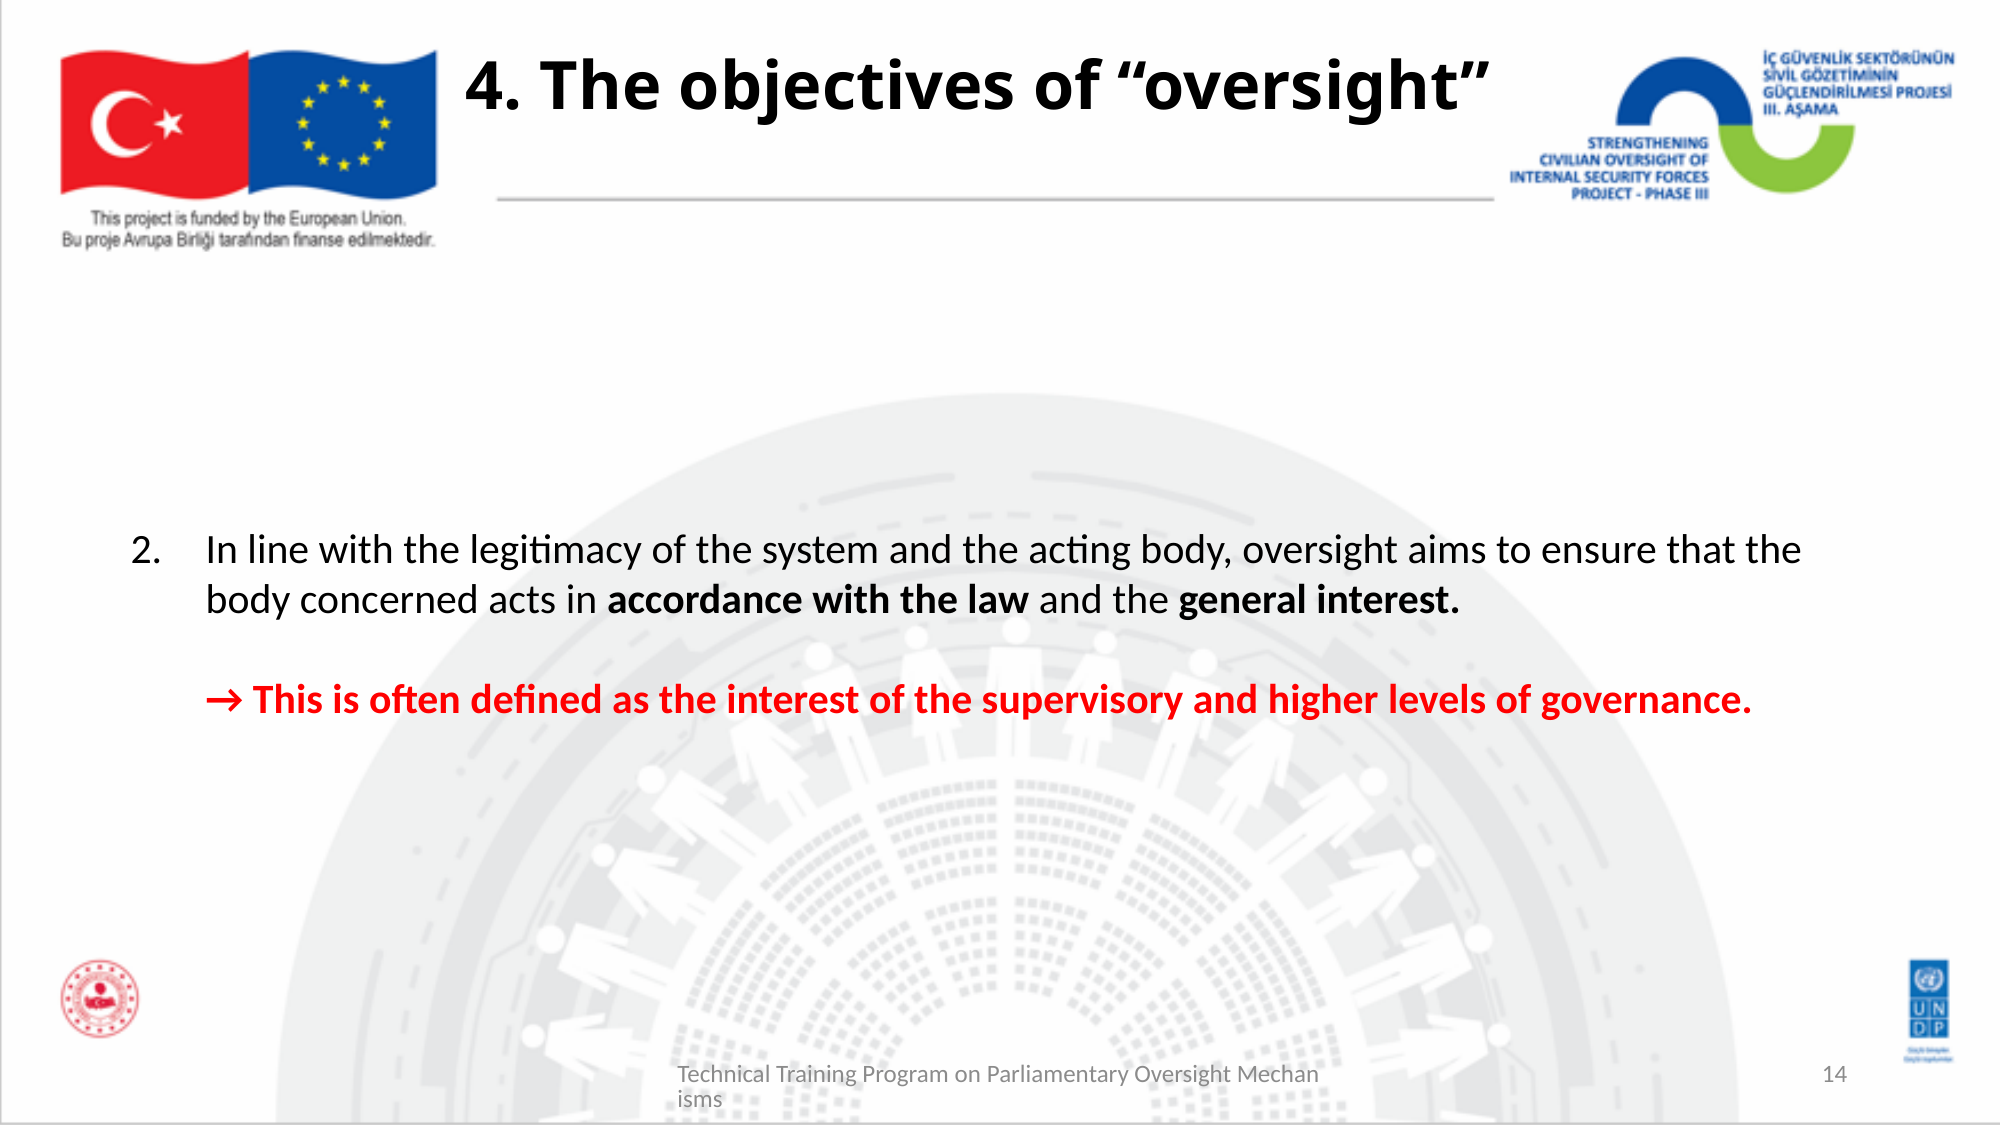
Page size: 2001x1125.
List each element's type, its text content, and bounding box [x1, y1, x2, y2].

list In line with the legitimacy of the system and the acting body, oversight aims to ensure that the body concerned acts in accordance with the law and the general interest. → This is often defined as the interest of the supervisory and higher levels of governance. [115, 514, 1841, 761]
slide_number 14 [1412, 1042, 1863, 1103]
title 4. The objectives of “oversight” [449, 44, 1507, 233]
picture [0, 0, 2000, 1125]
footer Technical Training Program on Parliamentary Oversight Mechanisms [662, 1042, 1338, 1103]
